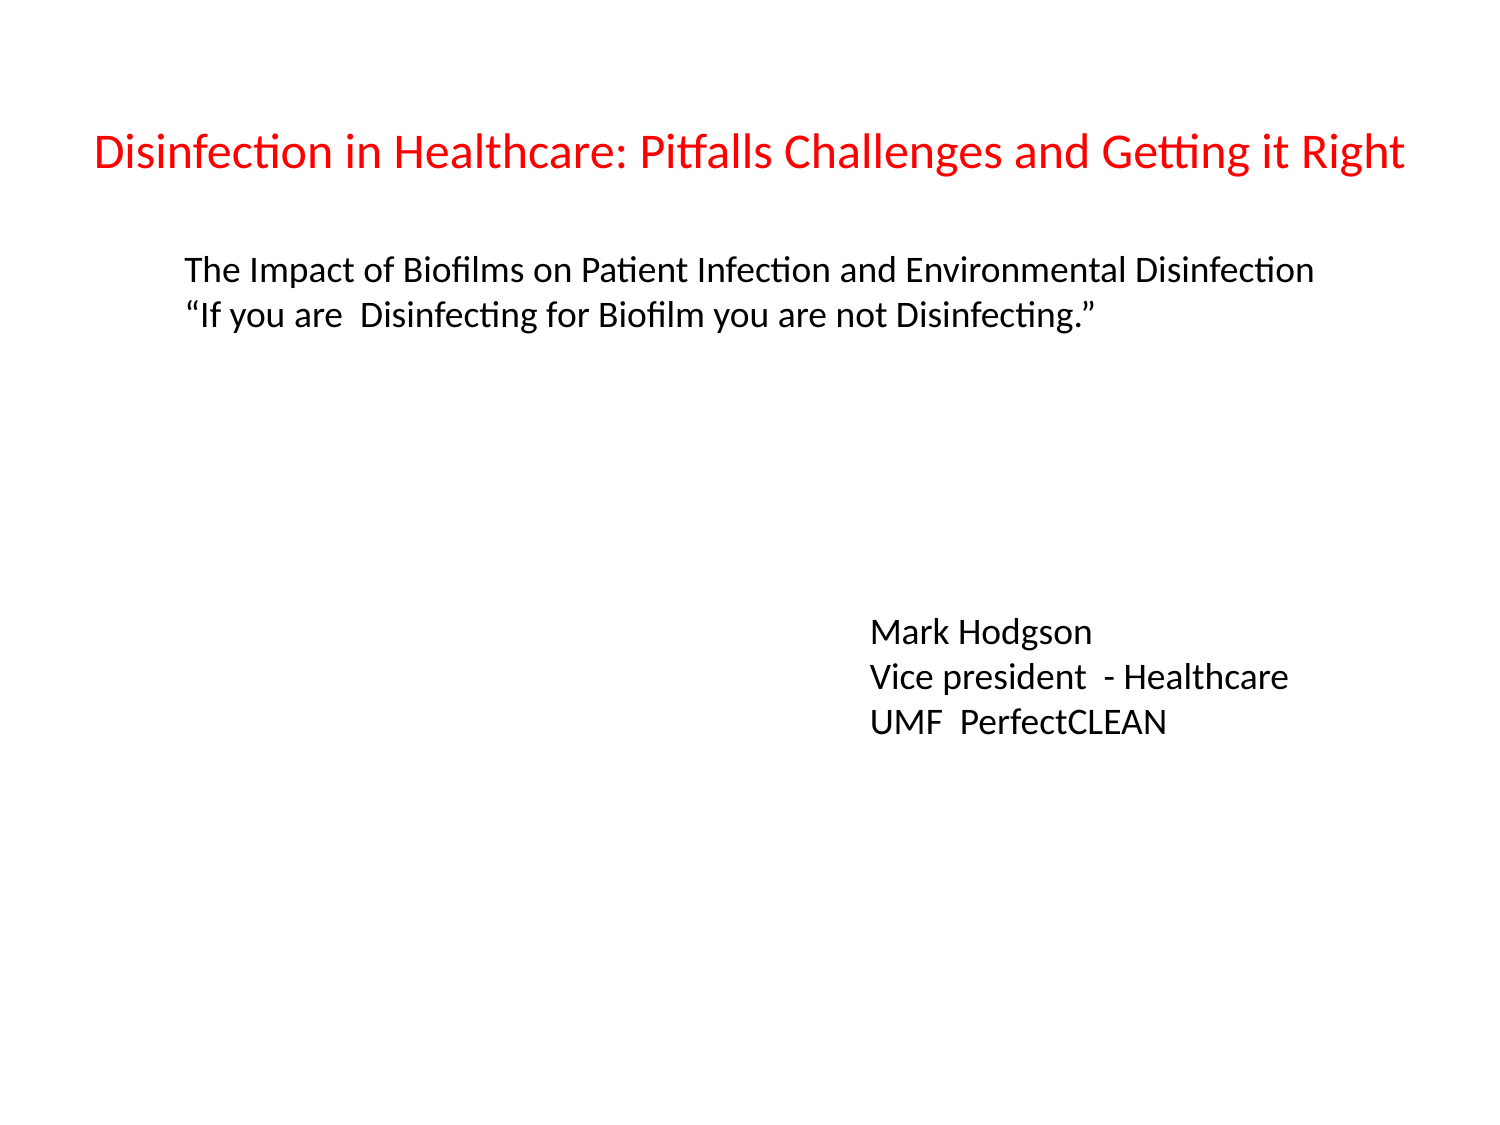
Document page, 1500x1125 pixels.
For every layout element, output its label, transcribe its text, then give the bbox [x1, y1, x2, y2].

text_box Disinfection in Healthcare: Pitfalls Challenges and Getting it Right [0, 111, 1500, 186]
text_box The Impact of Biofilms on Patient Infection and Environmental Disinfection “If you are Disinfecting for Biofilm you are not Disinfecting.” [169, 237, 1332, 343]
text_box Mark Hodgson Vice president - Healthcare UMF PerfectCLEAN [854, 599, 1413, 750]
